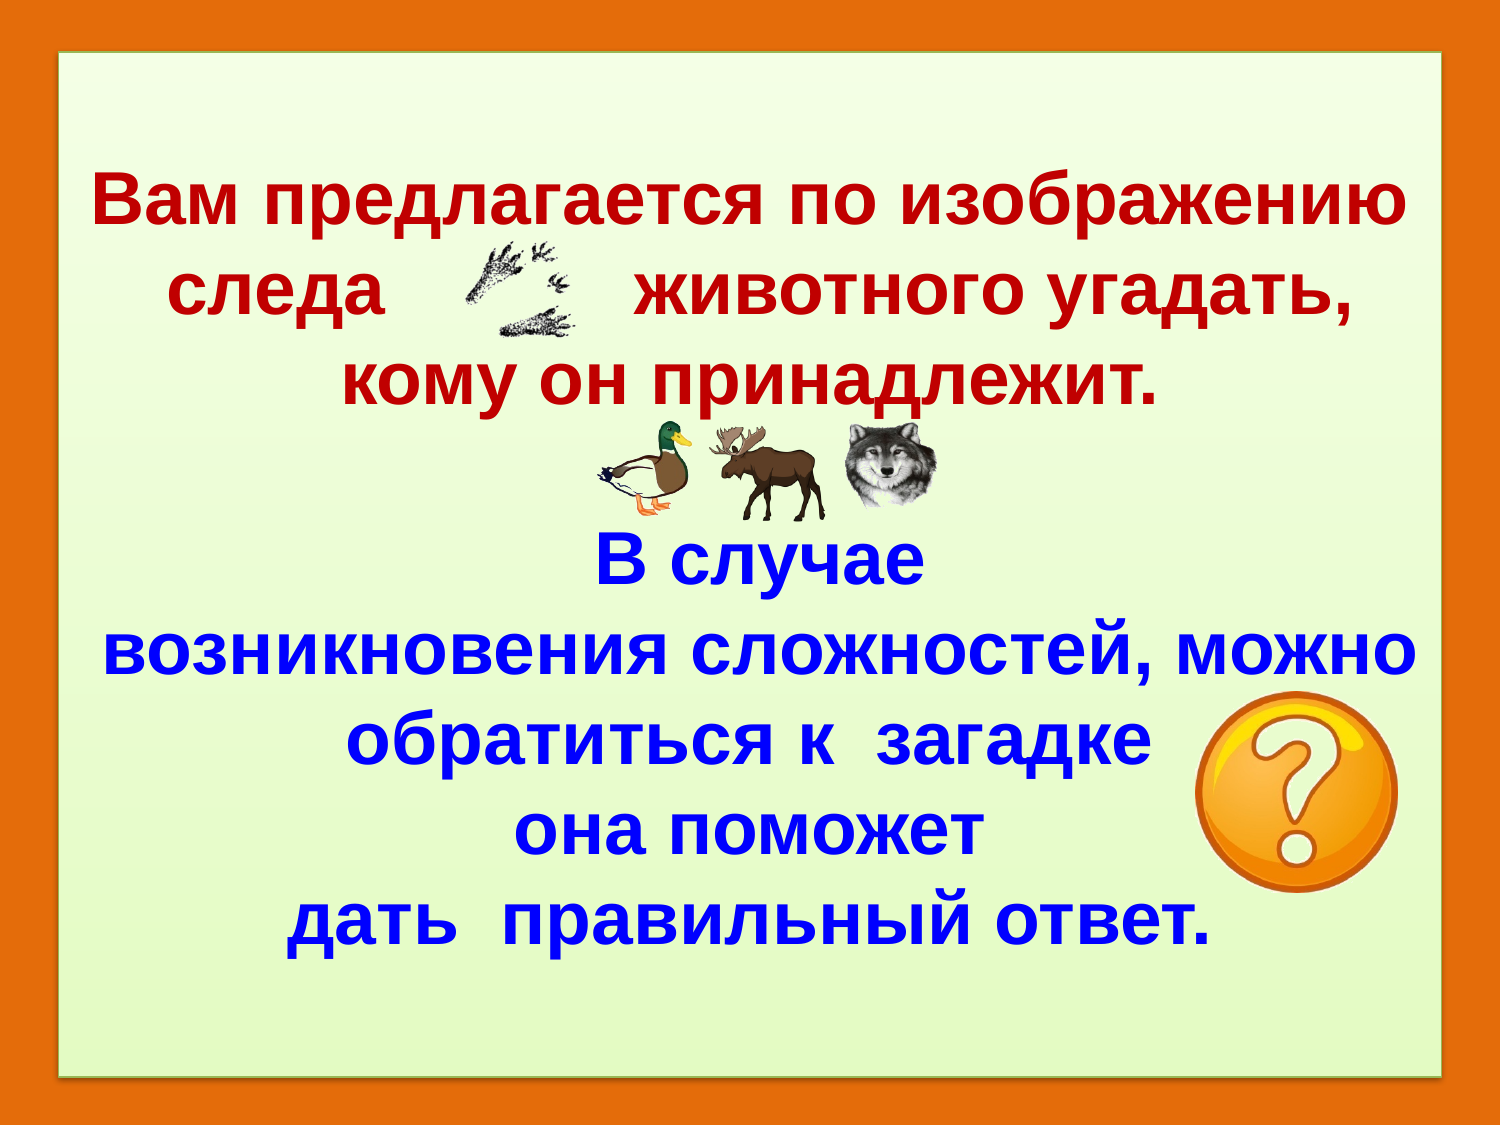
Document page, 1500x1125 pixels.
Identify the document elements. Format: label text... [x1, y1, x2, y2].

text_box Вам предлагается по изображению следа животного угадать, кому он принадлежит. В случае возникновения сложностей, можно обратиться к загадке она поможет дать правильный ответ. [58, 51, 1442, 1078]
picture [843, 421, 938, 516]
picture [1195, 691, 1398, 894]
picture [597, 421, 692, 516]
picture [425, 211, 617, 402]
picture [702, 421, 833, 528]
